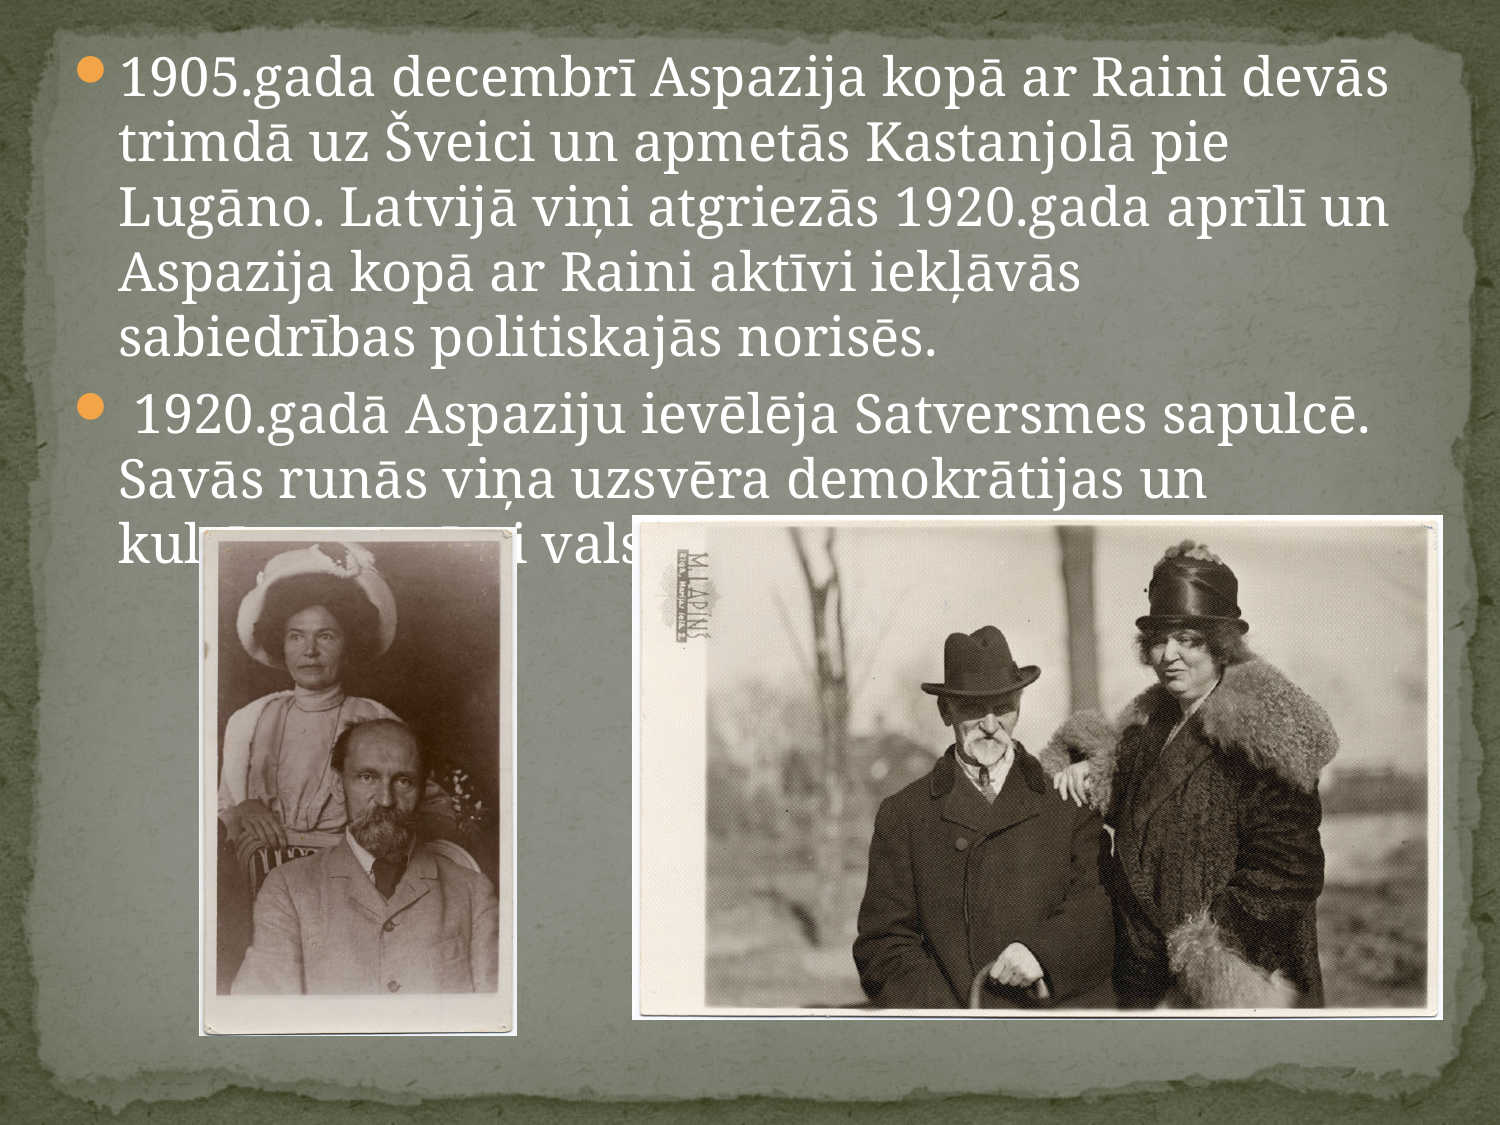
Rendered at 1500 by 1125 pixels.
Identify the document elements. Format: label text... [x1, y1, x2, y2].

list 1905.gada decembrī Aspazija kopā ar Raini devās trimdā uz Šveici un apmetās Kastanjolā pie Lugāno. Latvijā viņi atgriezās 1920.gada aprīlī un Aspazija kopā ar Raini aktīvi iekļāvās sabiedrības politiskajās norisēs. 1920.gadā Aspaziju ievēlēja Satversmes sapulcē. Savās runās viņa uzsvēra demokrātijas un kultūras nozīmi valsts pastāvēšanā. [58, 35, 1409, 598]
picture [199, 527, 517, 1036]
picture [632, 515, 1443, 1020]
